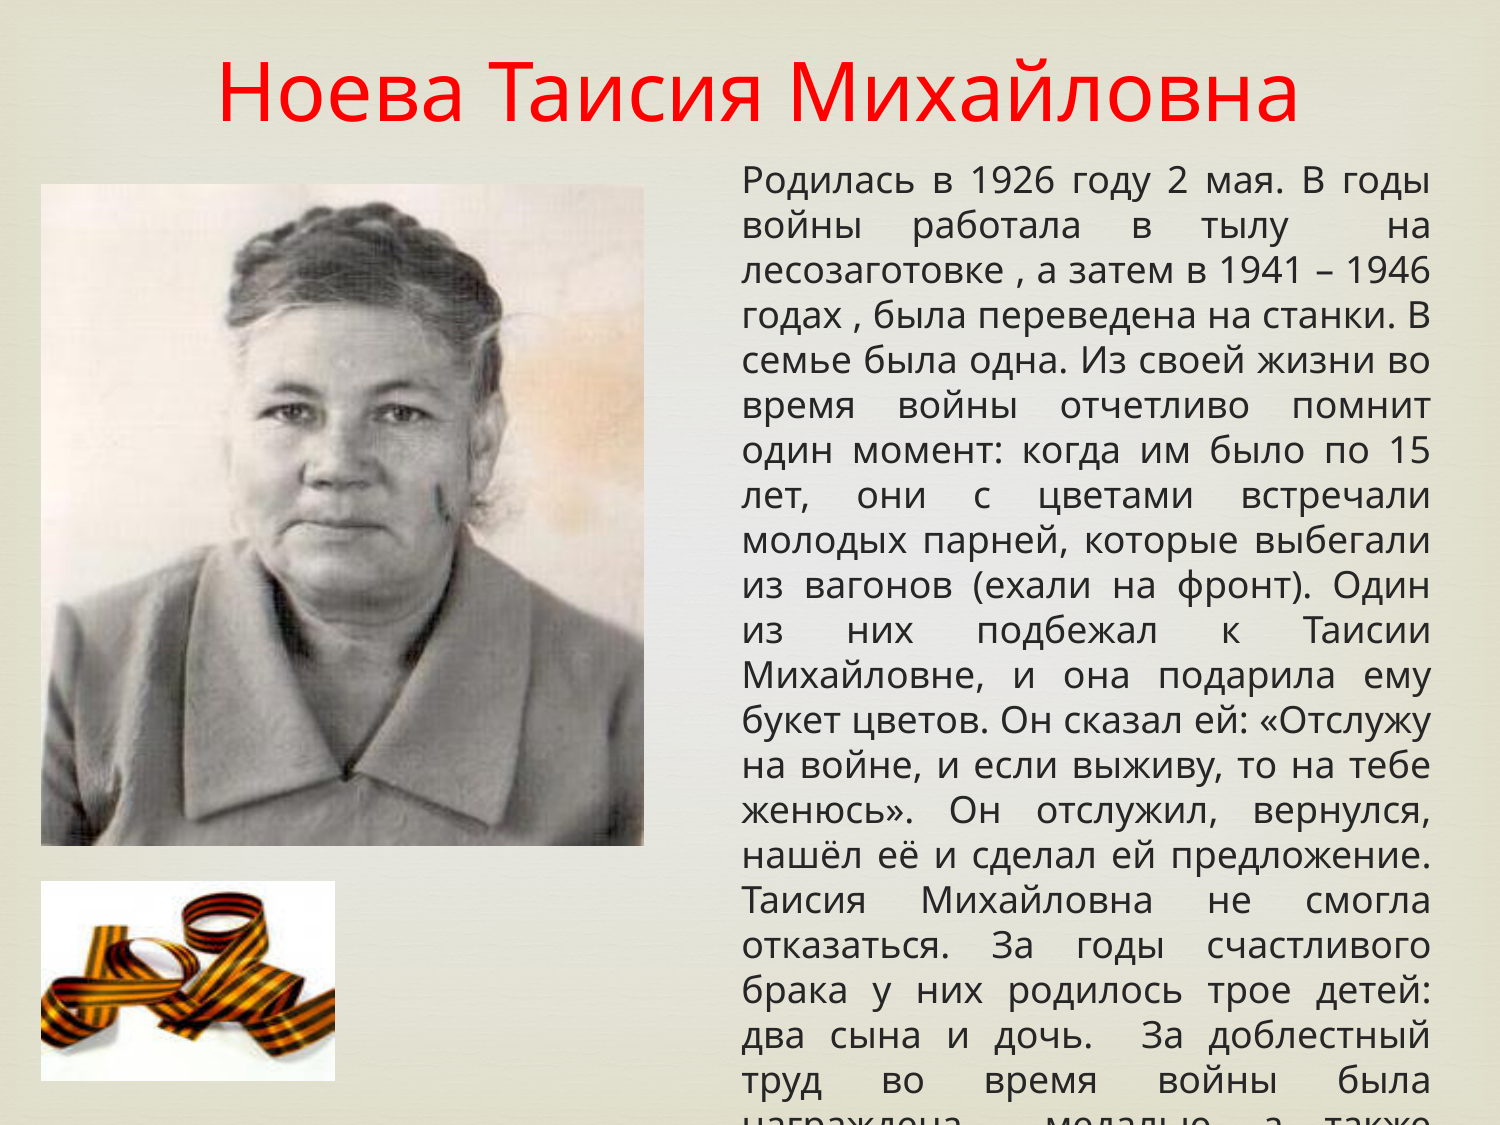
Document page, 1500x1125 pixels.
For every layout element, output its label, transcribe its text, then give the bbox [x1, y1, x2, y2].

list Родилась в 1926 году 2 мая. В годы войны работала в тылу на лесозаготовке , а затем в 1941 – 1946 годах , была переведена на станки. В семье была одна. Из своей жизни во время войны отчетливо помнит один момент: когда им было по 15 лет, они с цветами встречали молодых парней, которые выбегали из вагонов (ехали на фронт). Один из них подбежал к Таисии Михайловне, и она подарила ему букет цветов. Он сказал ей: «Отслужу на войне, и если выживу, то на тебе женюсь». Он отслужил, вернулся, нашёл её и сделал ей предложение. Таисия Михайловна не смогла отказаться. За годы счастливого брака у них родилось трое детей: два сына и дочь. За доблестный труд во время войны была награждена медалью, а также получила юбилейные медали. [726, 149, 1447, 1005]
title Ноева Таисия Михайловна [135, 30, 1383, 209]
picture [40, 880, 335, 1082]
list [40, 183, 645, 847]
